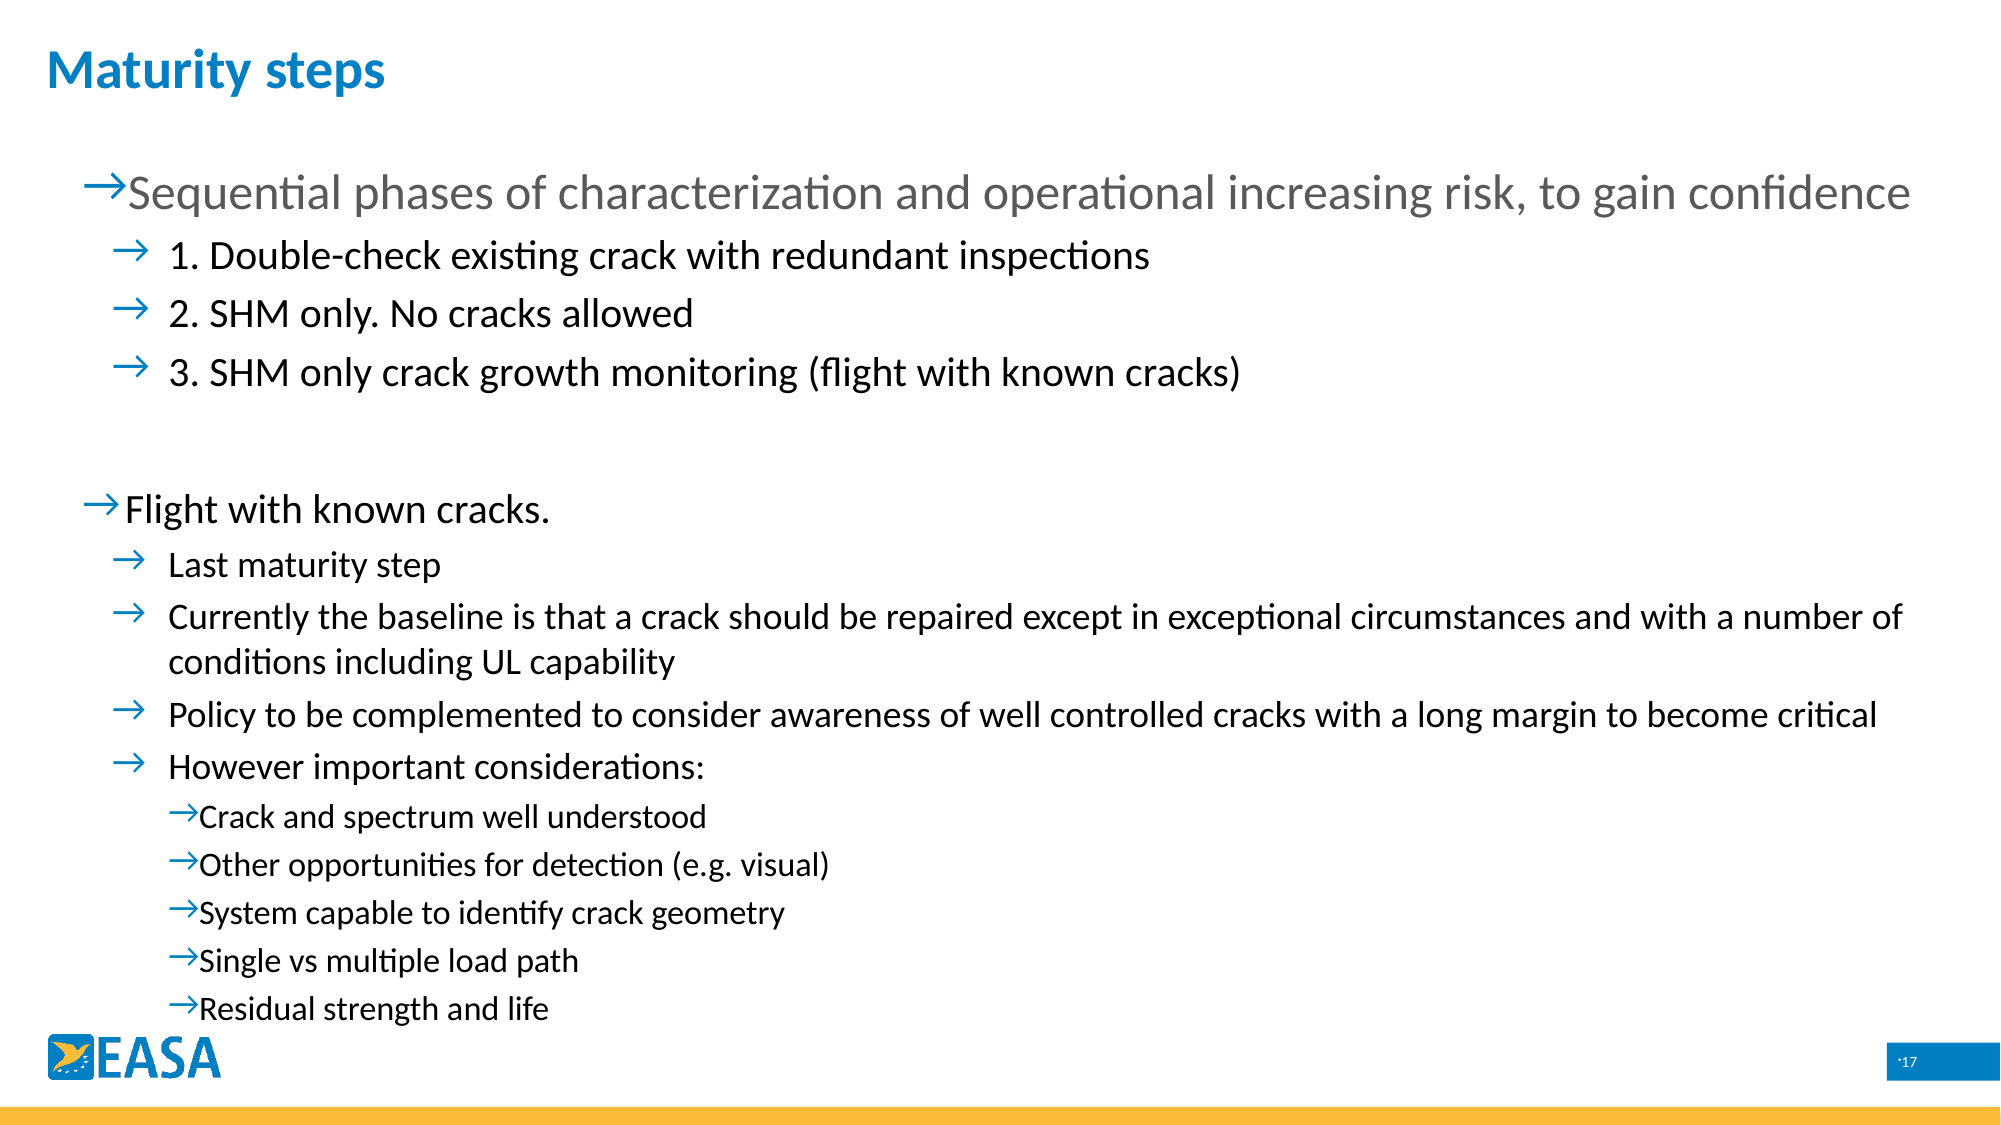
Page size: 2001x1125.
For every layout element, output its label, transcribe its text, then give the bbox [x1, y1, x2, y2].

picture [94, 1071, 221, 1080]
list Maturity steps [31, 32, 1961, 177]
list Sequential phases of characterization and operational increasing risk, to gain confidence 1. Double-check existing crack with redundant inspections 2. SHM only. No cracks allowed 3. SHM only crack growth monitoring (flight with known cracks) Flight with known cracks. Last maturity step Currently the baseline is that a crack should be repaired except in exceptional circumstances and with a number of conditions including UL capability Policy to be complemented to consider awareness of well controlled cracks with a long margin to become critical However important considerations: Crack and spectrum well understood Other opportunities for detection (e.g. visual) System capable to identify crack geometry Single vs multiple load path Residual strength and life [55, 104, 1969, 1071]
